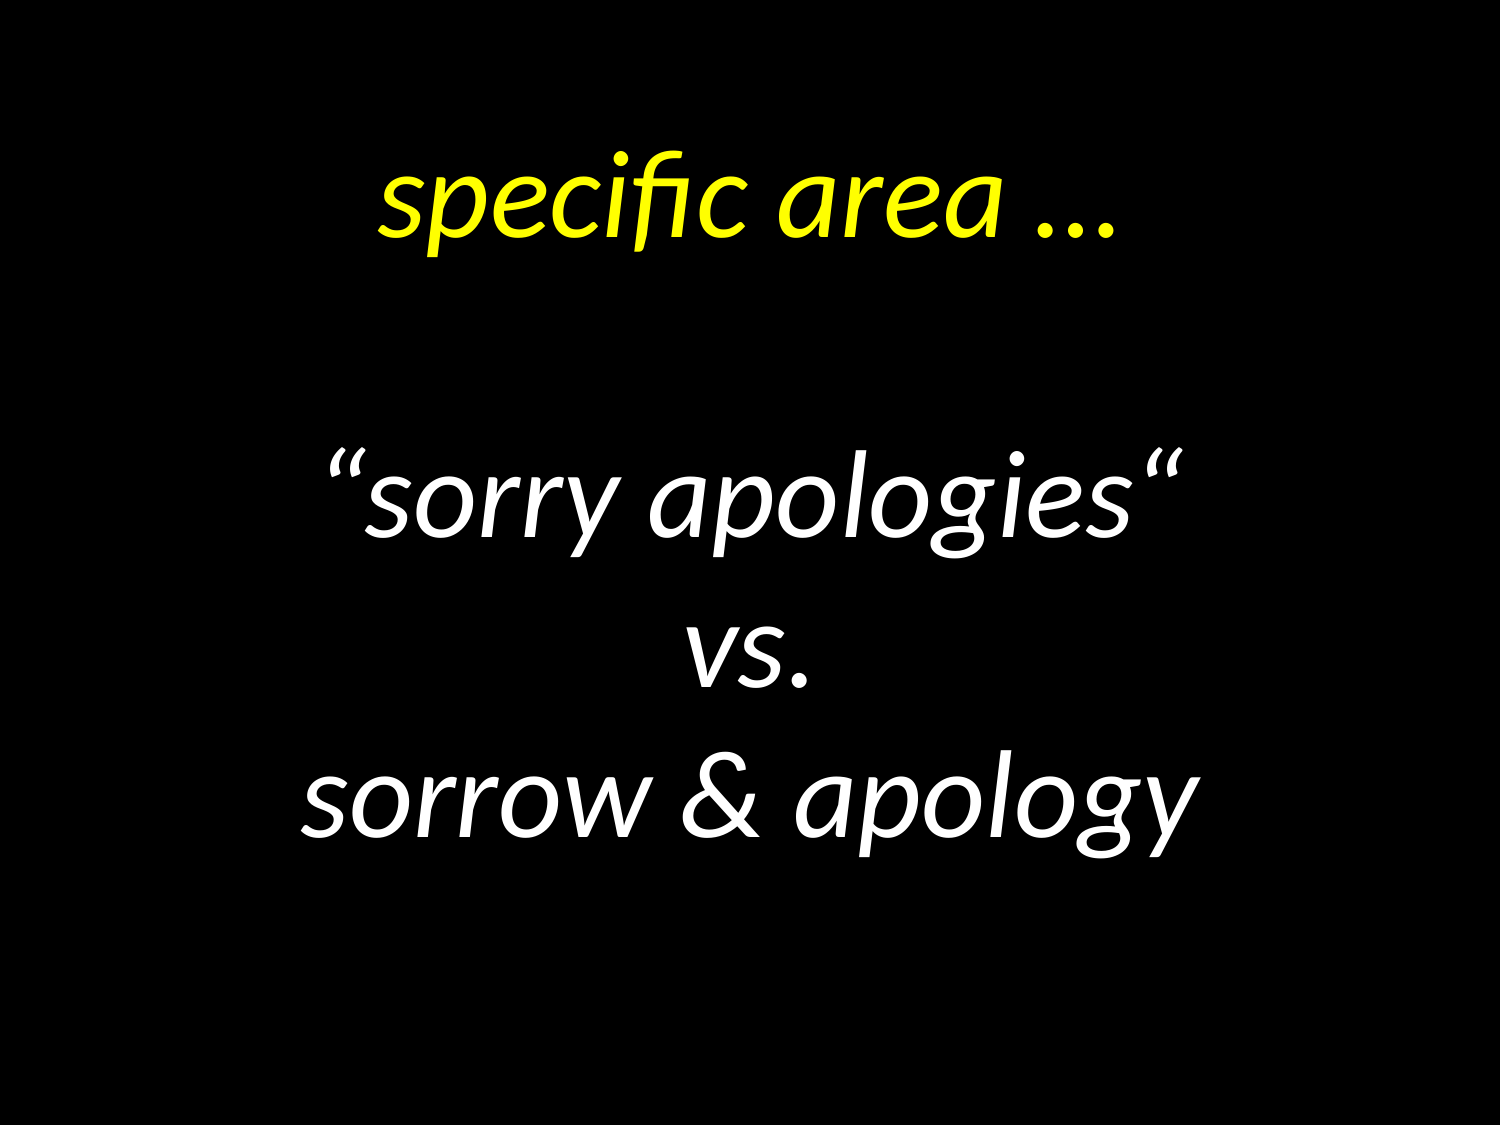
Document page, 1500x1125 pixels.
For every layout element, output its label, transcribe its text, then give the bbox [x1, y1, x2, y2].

title specific area … “sorry apologies“ vs. sorrow & apology [0, 0, 1500, 1125]
